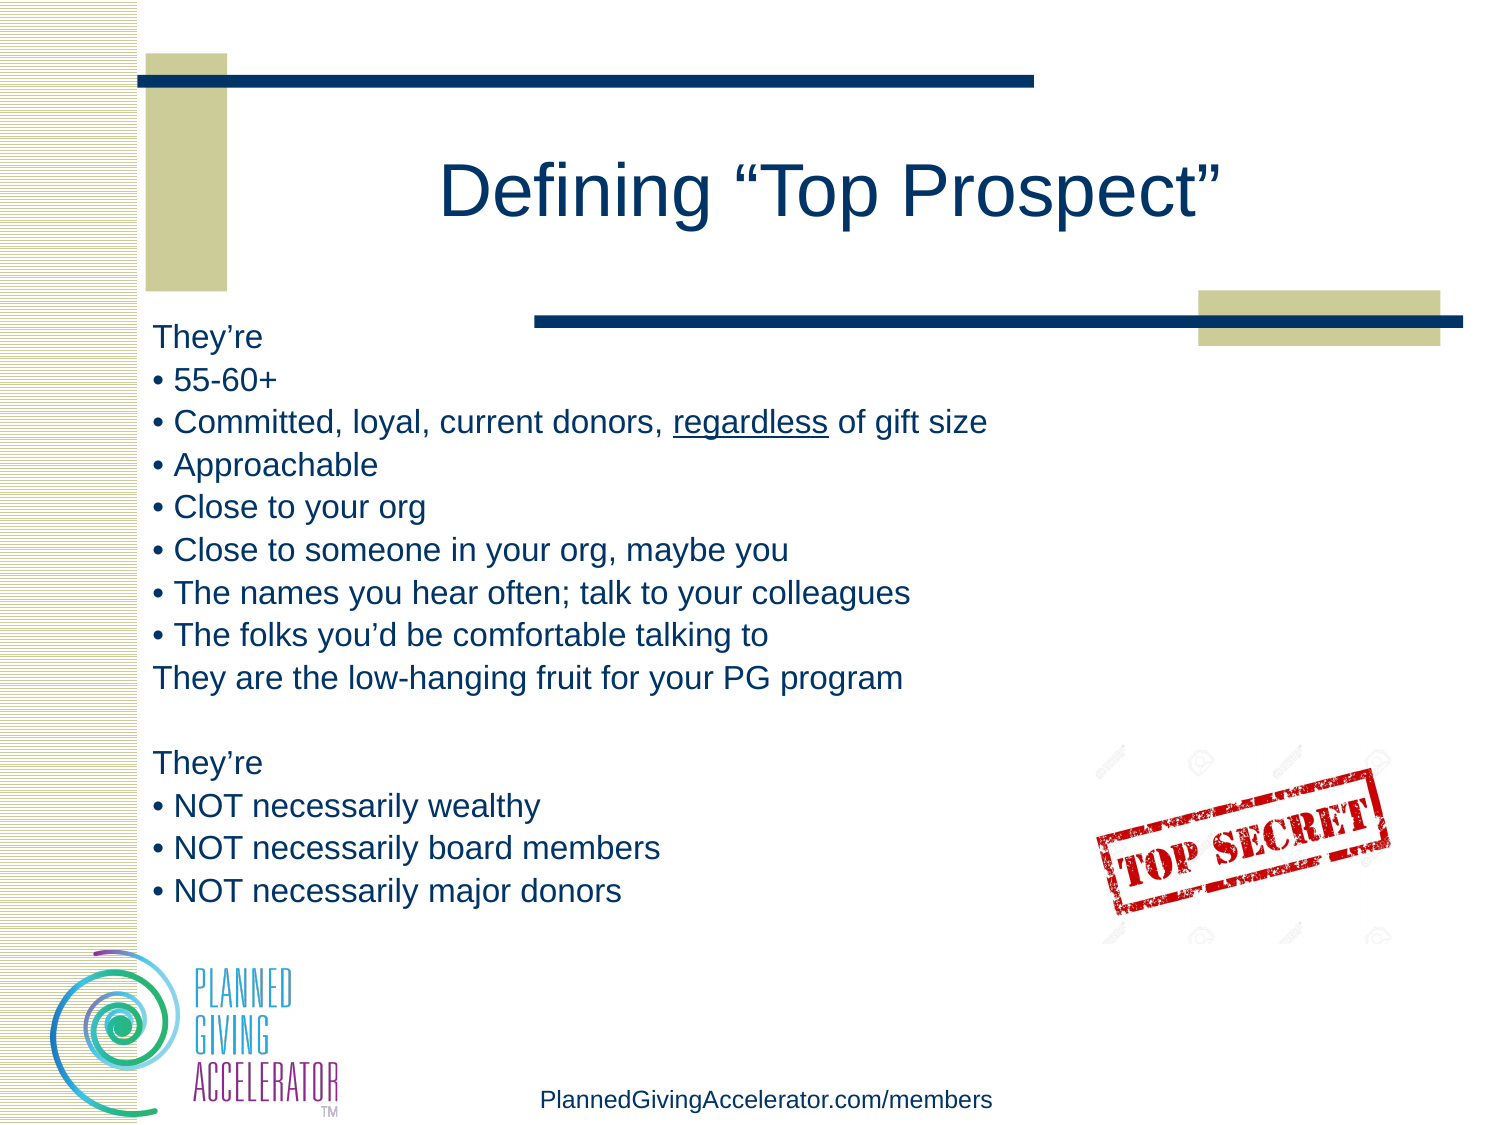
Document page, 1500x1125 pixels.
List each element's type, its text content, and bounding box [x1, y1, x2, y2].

title Defining “Top Prospect” [225, 99, 1436, 288]
list They’re • 55-60+ • Committed, loyal, current donors, regardless of gift size • Approachable • Close to your org • Close to someone in your org, maybe you • The names you hear often; talk to your colleagues • The folks you’d be comfortable talking to They are the low-hanging fruit for your PG program They’re • NOT necessarily wealthy • NOT necessarily board members • NOT necessarily major donors [137, 312, 1443, 962]
footer PlannedGivingAccelerator.com/members [513, 1046, 1021, 1122]
picture [1087, 737, 1400, 944]
